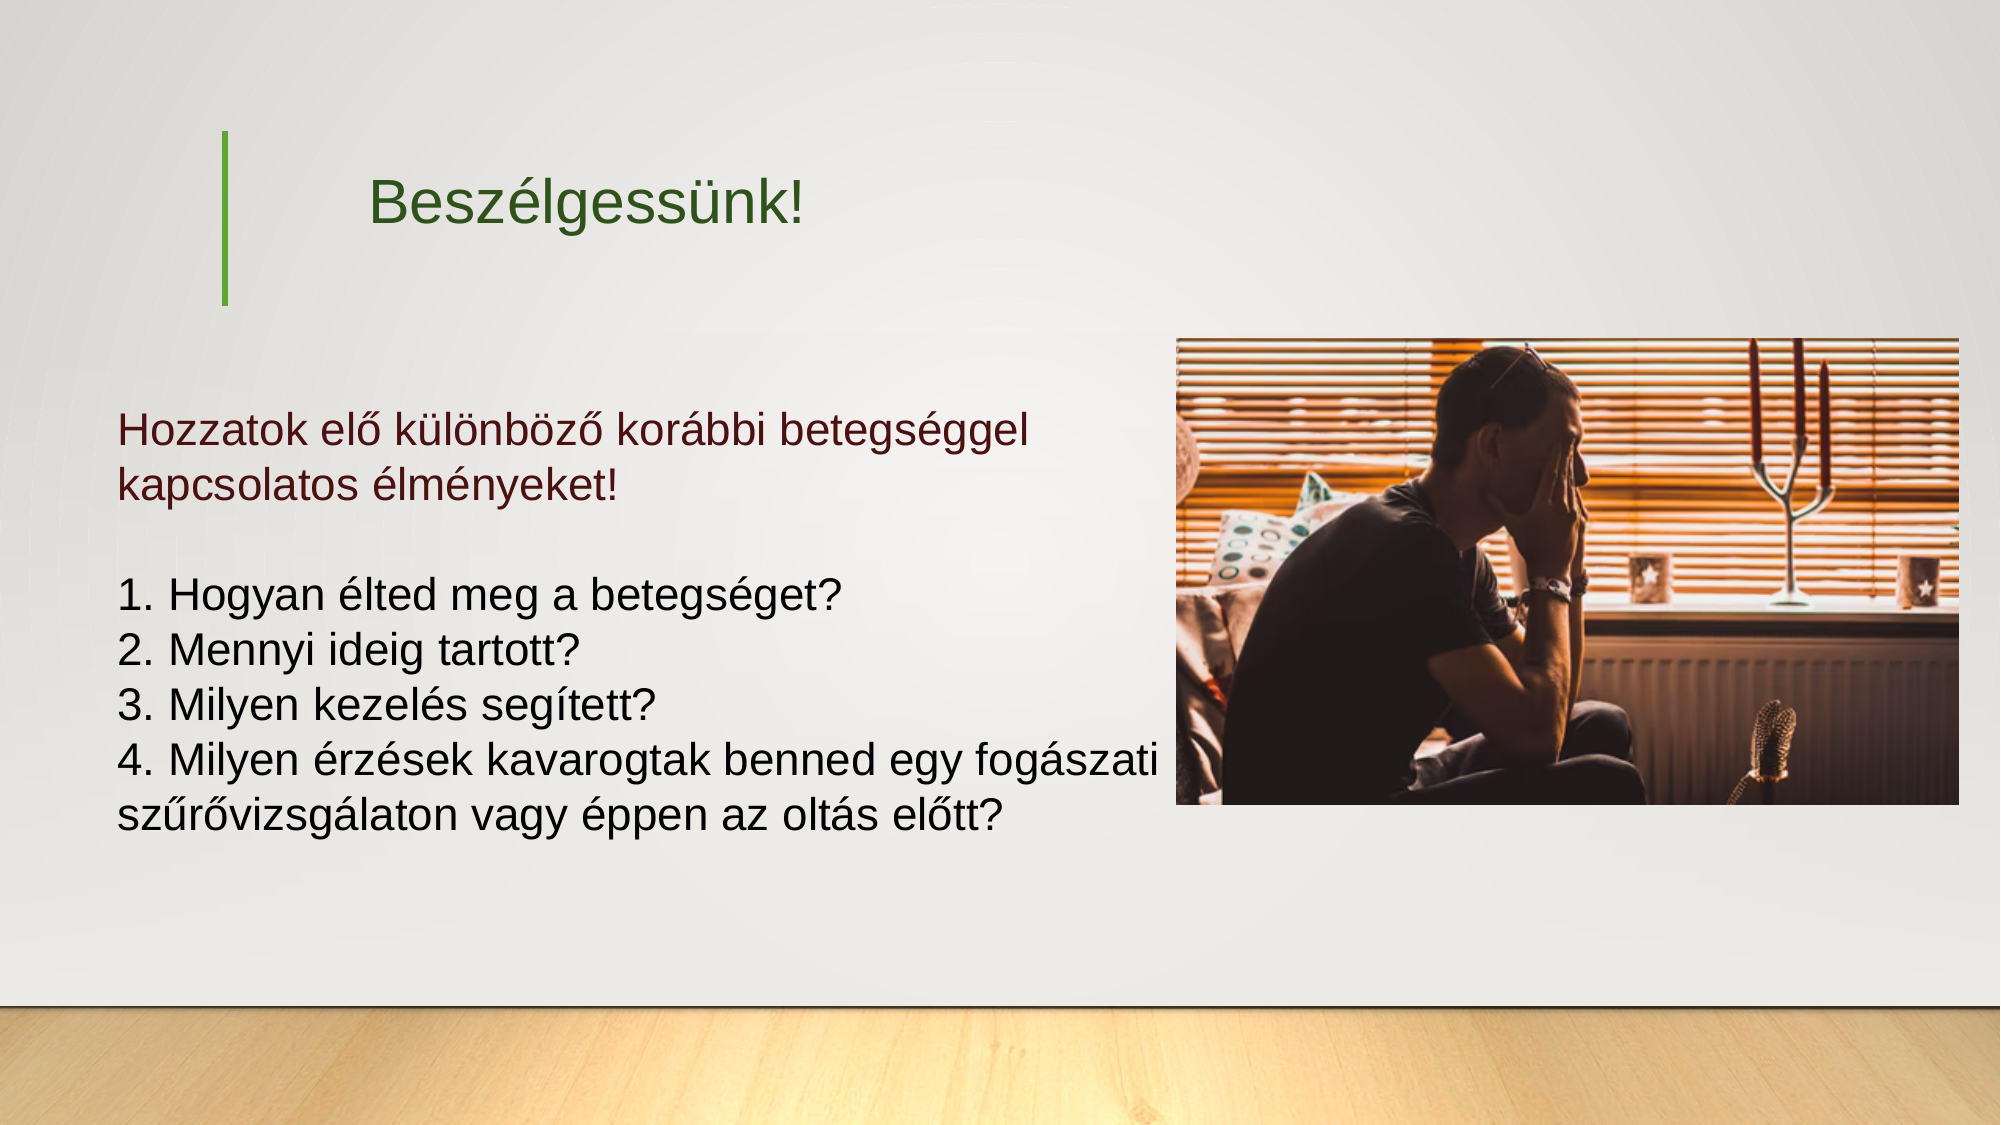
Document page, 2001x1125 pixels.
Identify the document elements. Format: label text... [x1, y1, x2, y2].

text_box Hozzatok elő különböző korábbi betegséggel kapcsolatos élményeket! 1. Hogyan élted meg a betegséget? 2. Mennyi ideig tartott? 3. Milyen kezelés segített? 4. Milyen érzések kavarogtak benned egy fogászati szűrővizsgálaton vagy éppen az oltás előtt? [102, 392, 1212, 848]
title Beszélgessünk! [353, 103, 1894, 245]
picture [1176, 338, 1959, 805]
picture [0, 1006, 2000, 1125]
